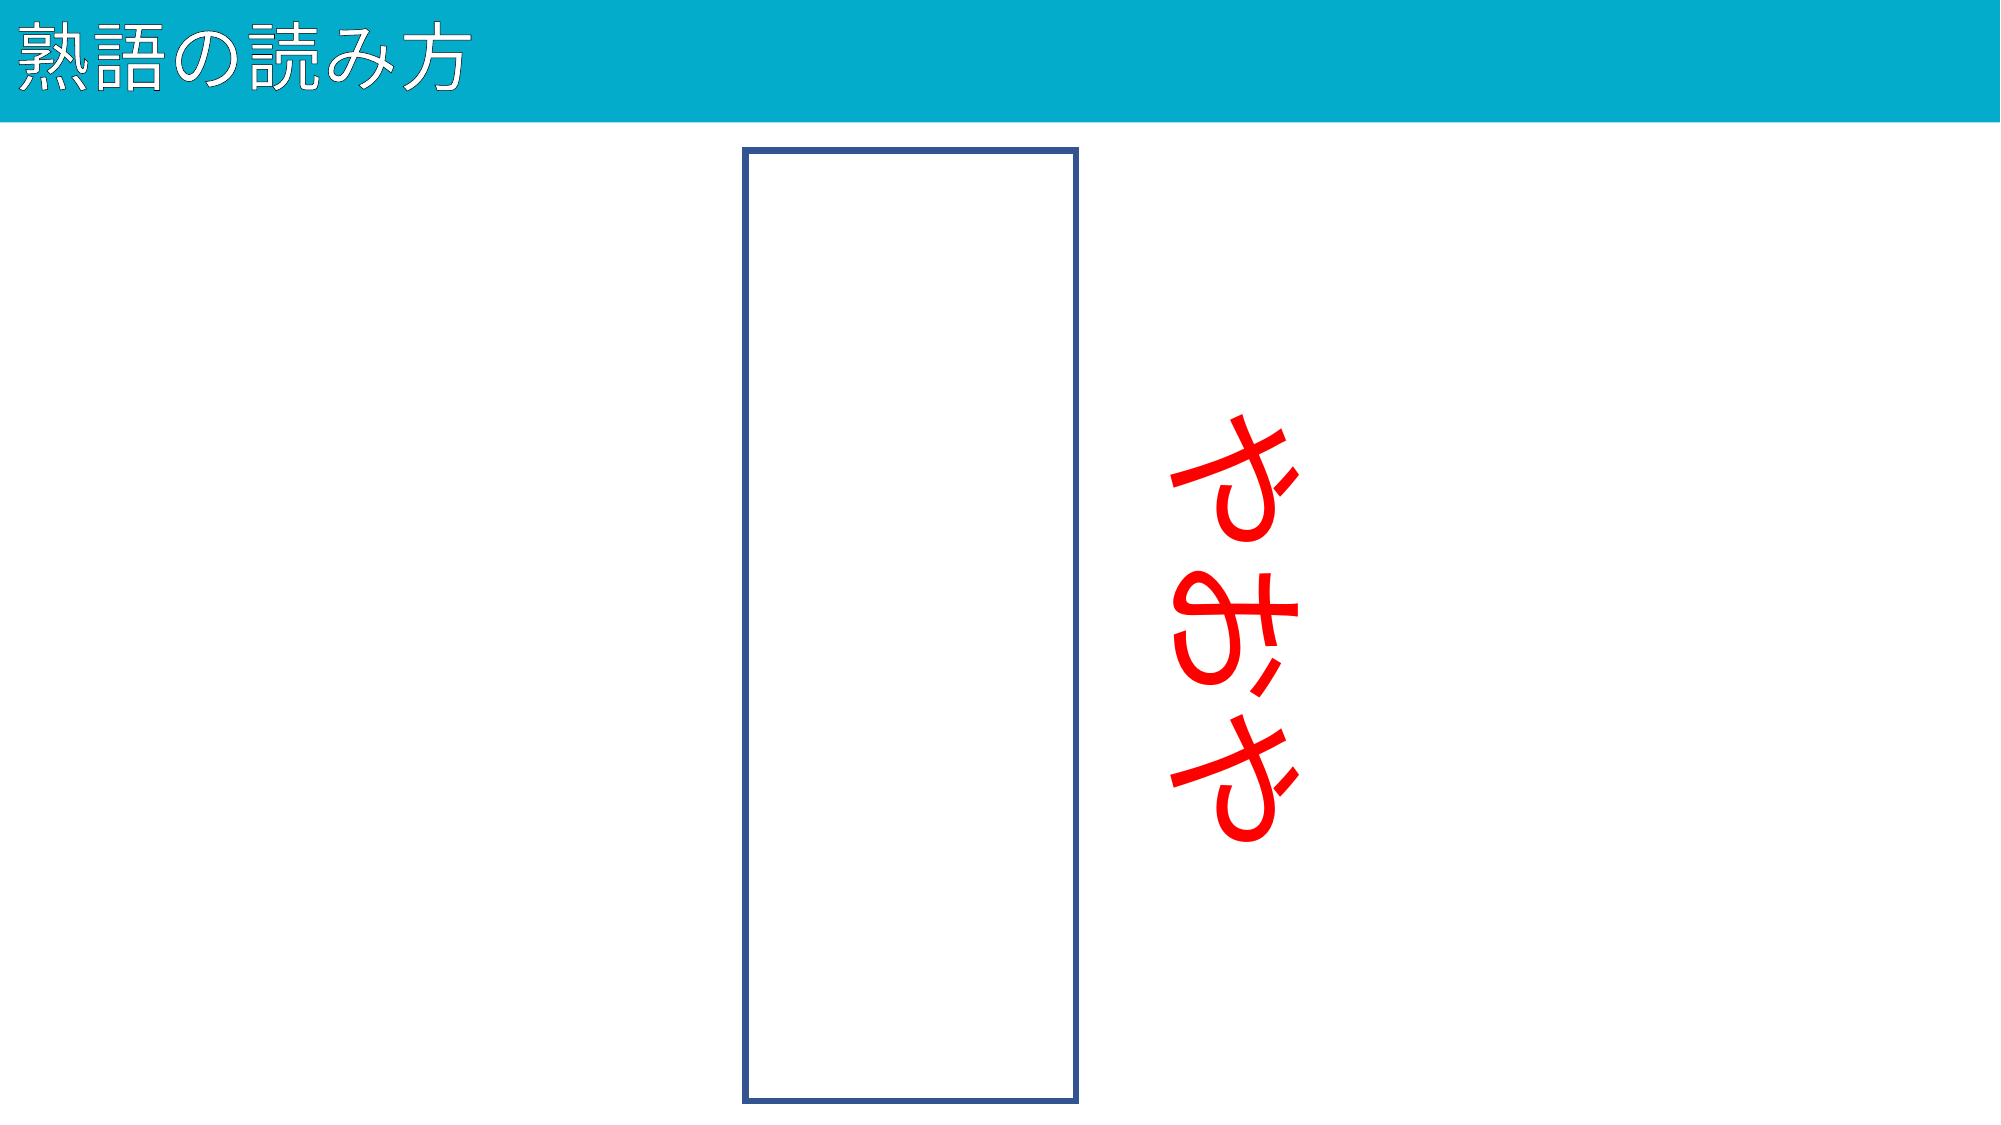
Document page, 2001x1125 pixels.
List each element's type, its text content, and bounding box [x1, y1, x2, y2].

slide_number 86 [1712, 0, 2000, 123]
text_box 八百屋 [698, 147, 1108, 1125]
text_box [745, 149, 1077, 1102]
title 熟語の読み方 [0, 0, 1712, 123]
text_box やおや [1124, 390, 1337, 861]
